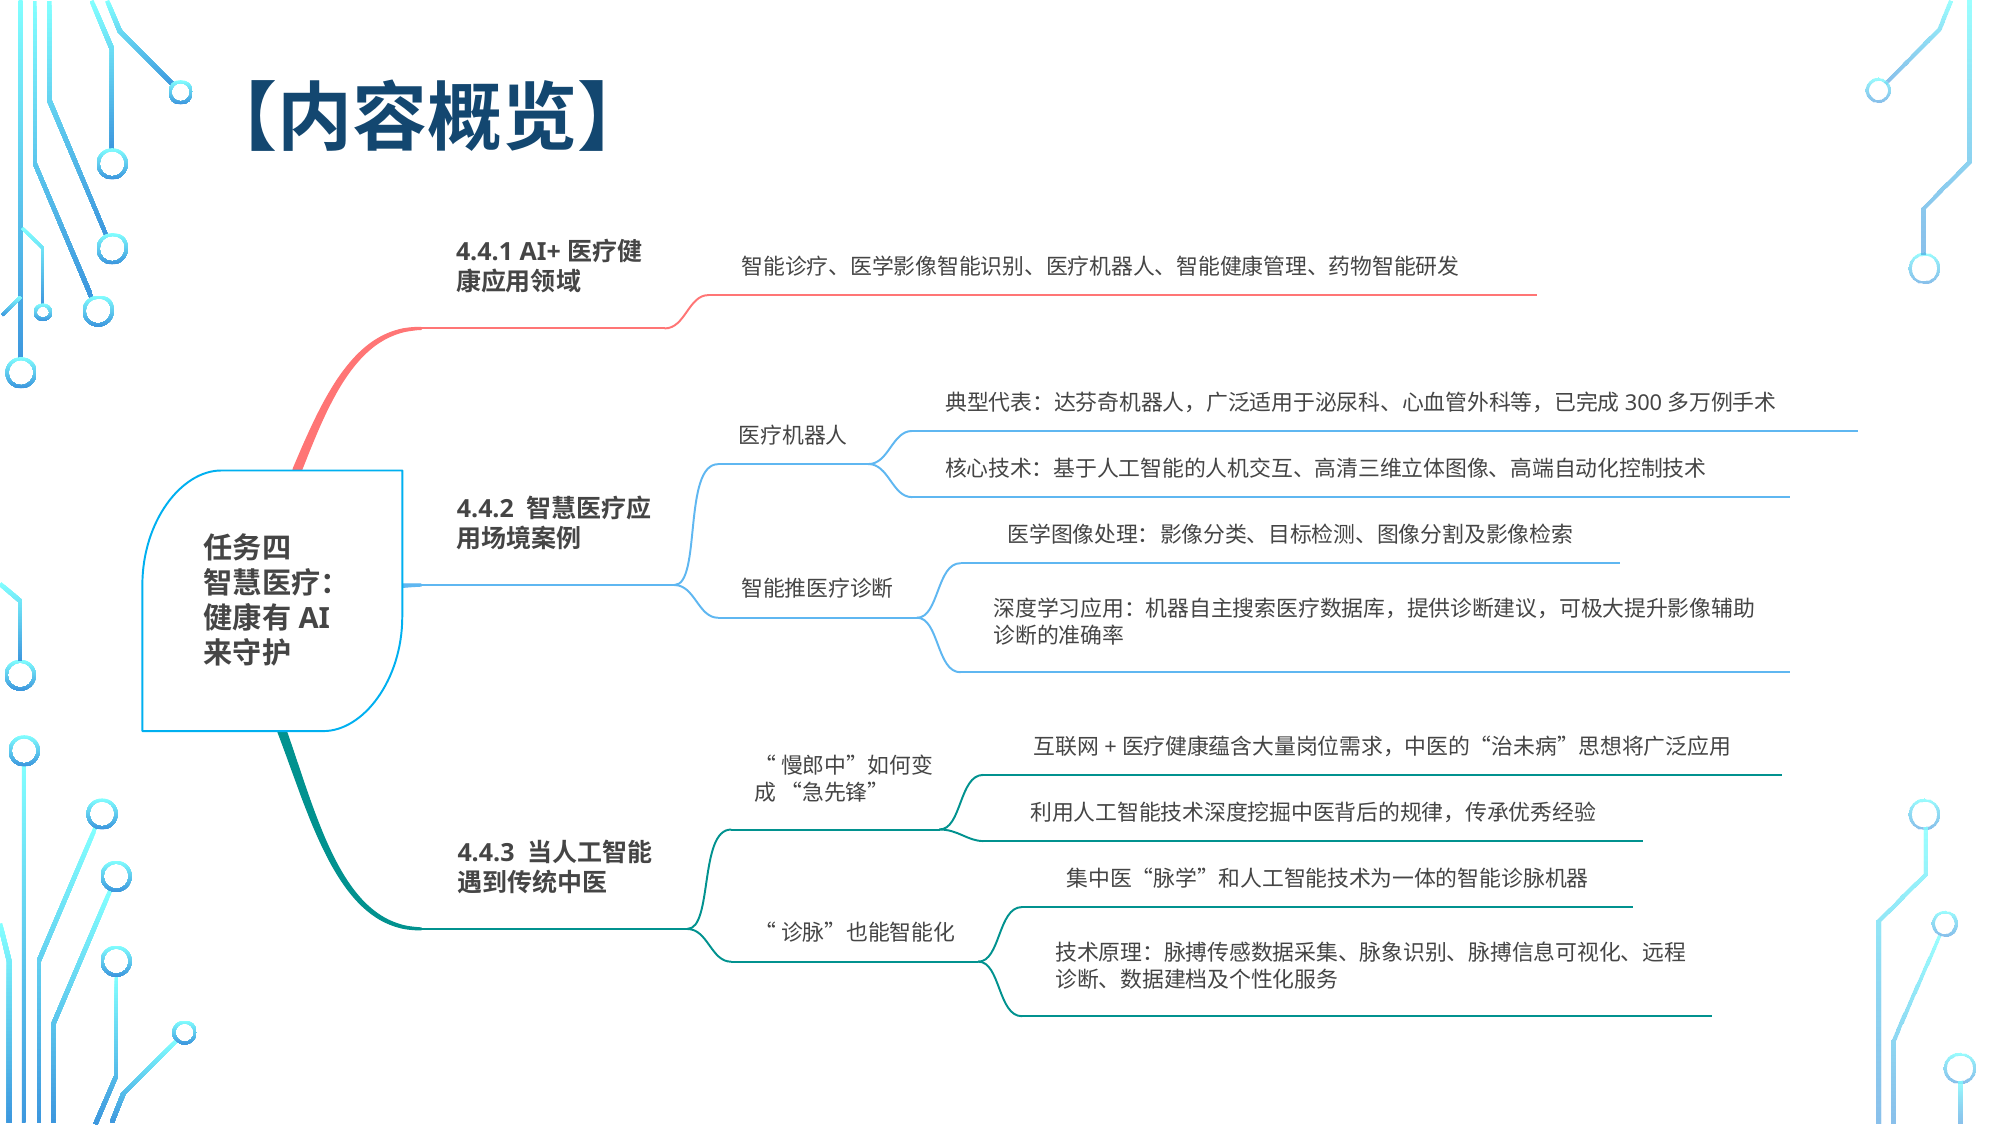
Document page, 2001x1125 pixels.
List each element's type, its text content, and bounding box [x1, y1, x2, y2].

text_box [142, 206, 1858, 1044]
title 【内容概览】 [187, 0, 1813, 206]
